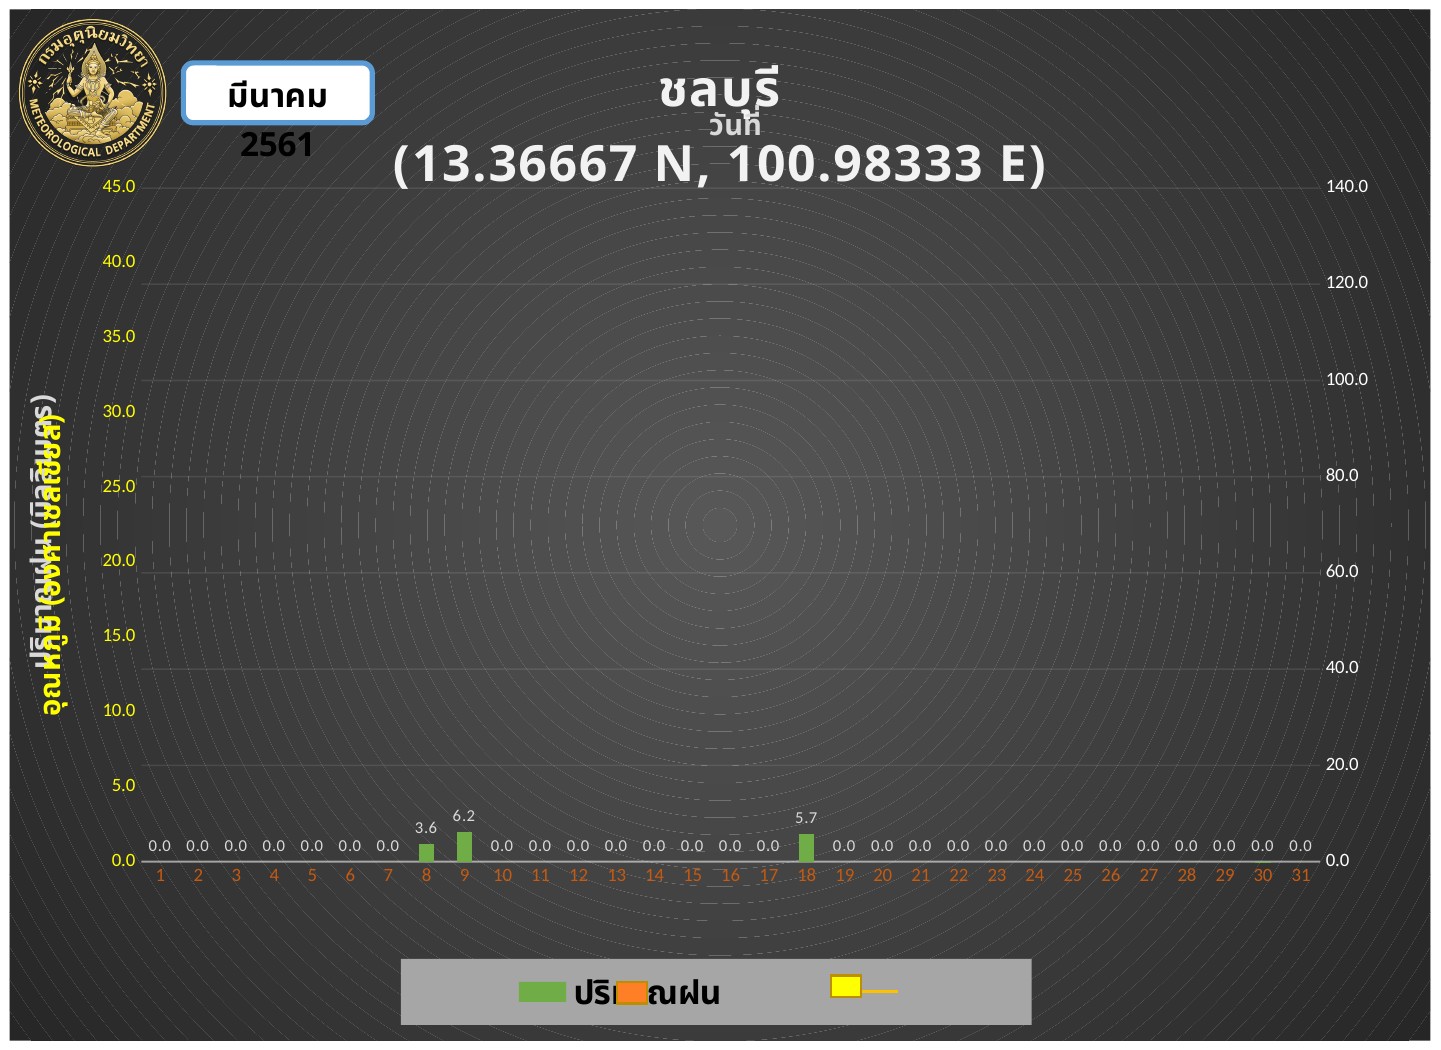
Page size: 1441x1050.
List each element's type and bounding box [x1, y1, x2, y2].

chart [9, 9, 1431, 1041]
